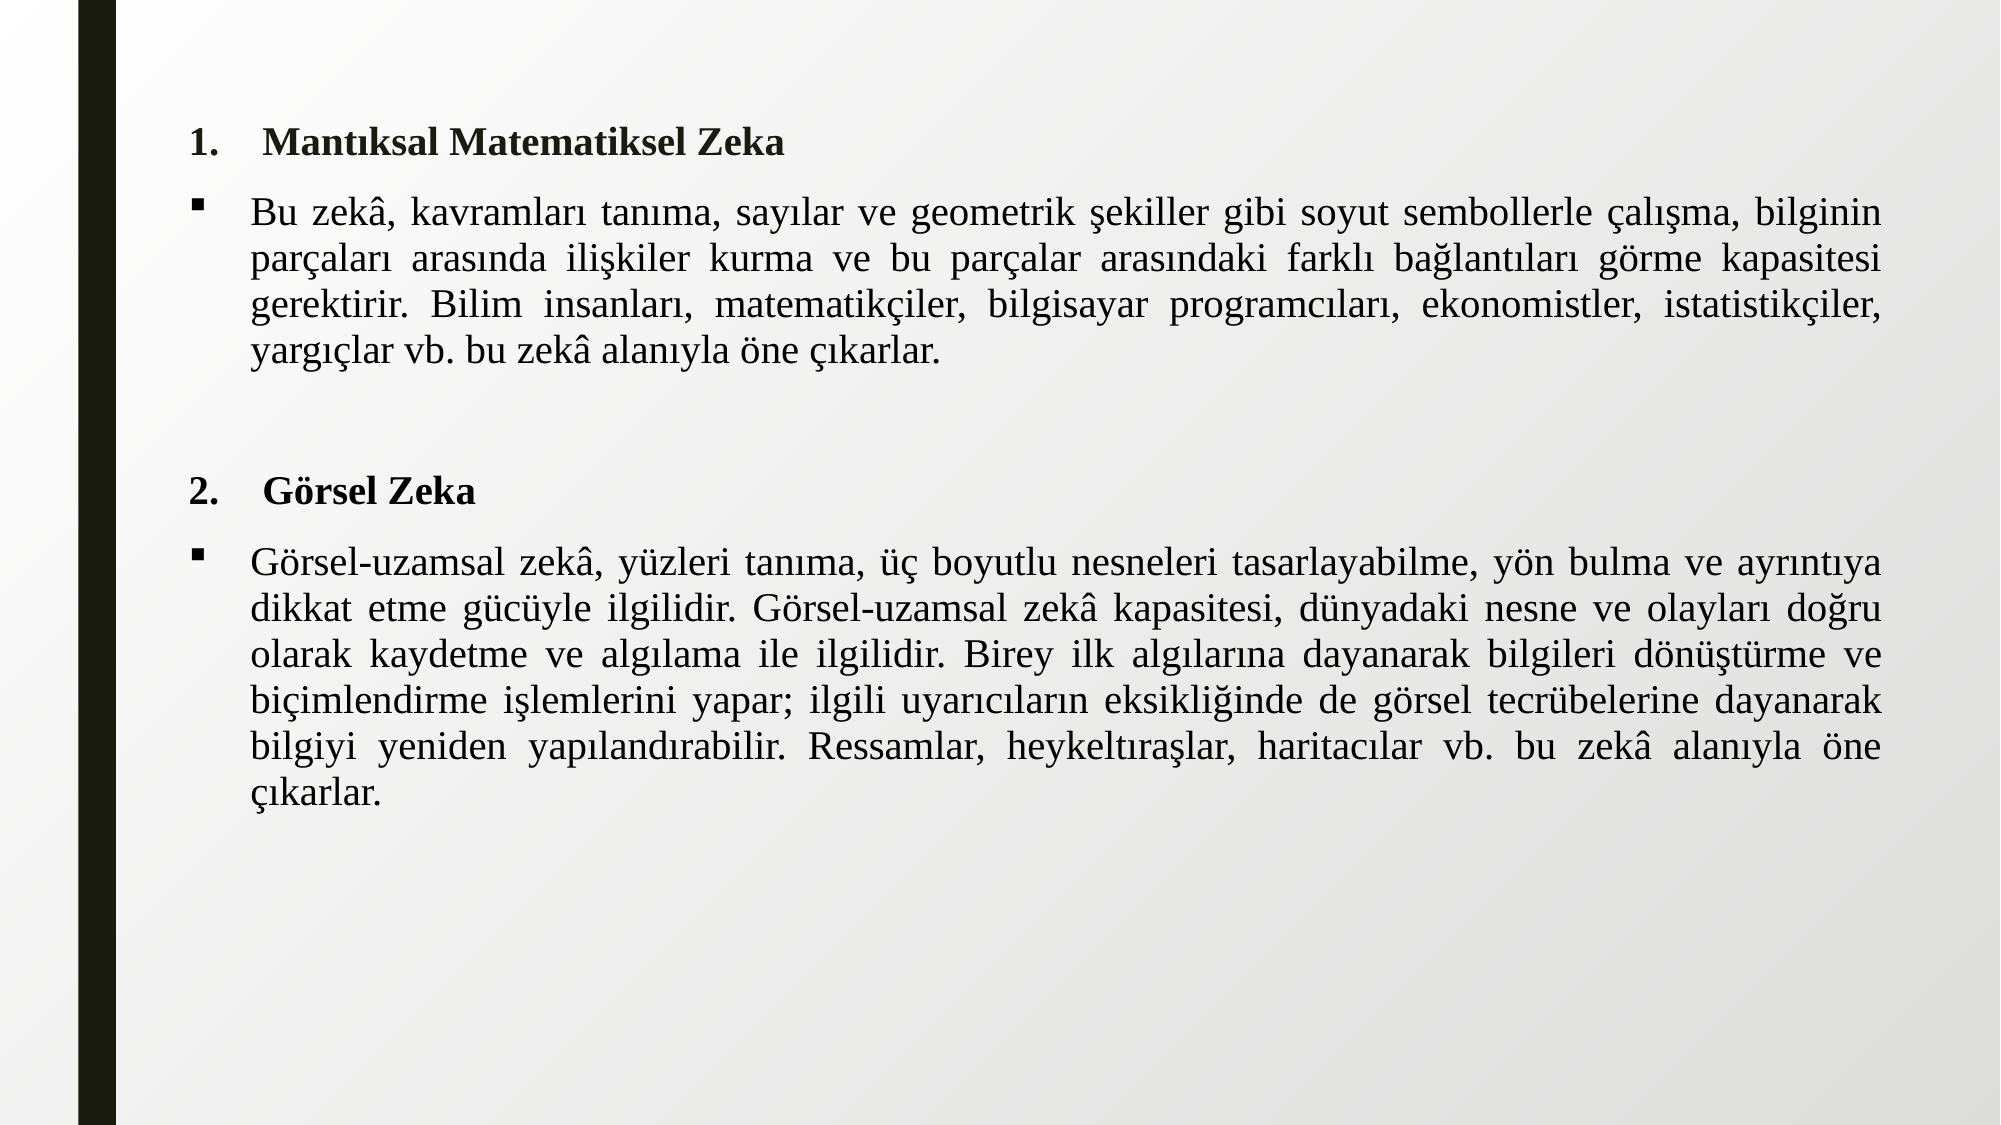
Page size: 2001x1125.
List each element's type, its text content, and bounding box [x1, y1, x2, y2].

list Mantıksal Matematiksel Zeka Bu zekâ, kavramları tanıma, sayılar ve geometrik şekiller gibi soyut sembollerle çalışma, bilginin parçaları arasında ilişkiler kurma ve bu parçalar arasındaki farklı bağlantıları görme kapasitesi gerektirir. Bilim insanları, matematikçiler, bilgisayar programcıları, ekonomistler, istatistikçiler, yargıçlar vb. bu zekâ alanıyla öne çıkarlar. Görsel Zeka Görsel-uzamsal zekâ, yüzleri tanıma, üç boyutlu nesneleri tasarlayabilme, yön bulma ve ayrıntıya dikkat etme gücüyle ilgilidir. Görsel-uzamsal zekâ kapasitesi, dünyadaki nesne ve olayları doğru olarak kaydetme ve algılama ile ilgilidir. Birey ilk algılarına dayanarak bilgileri dönüştürme ve biçimlendirme işlemlerini yapar; ilgili uyarıcıların eksikliğinde de görsel tecrübelerine dayanarak bilgiyi yeniden yapılandırabilir. Ressamlar, heykeltıraşlar, haritacılar vb. bu zekâ alanıyla öne çıkarlar. [173, 110, 1899, 825]
